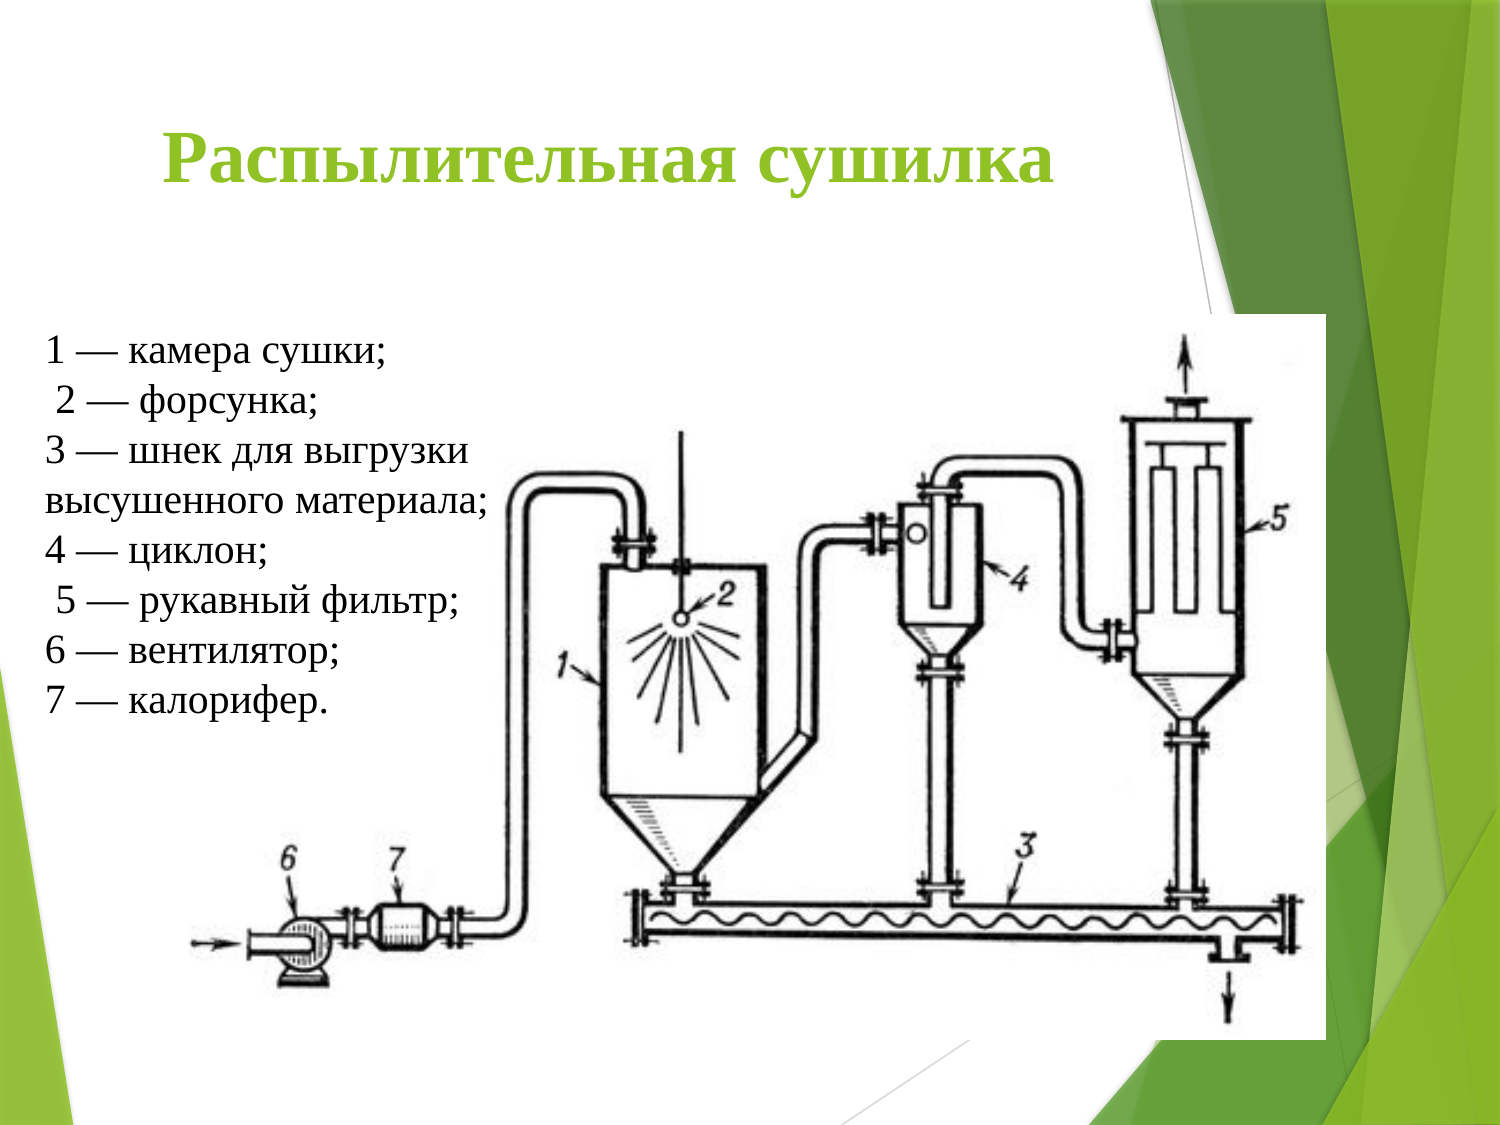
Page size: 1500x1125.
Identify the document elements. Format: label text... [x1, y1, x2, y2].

text_box 1 — камера сушки; 2 — форсунка; 3 — шнек для выгрузки высушенного материала; 4 — циклон; 5 — рукавный фильтр; 6 — вентилятор; 7 — калорифер. [30, 314, 169, 730]
title Распылительная сушилка [147, 99, 1142, 244]
picture [170, 313, 1326, 1040]
